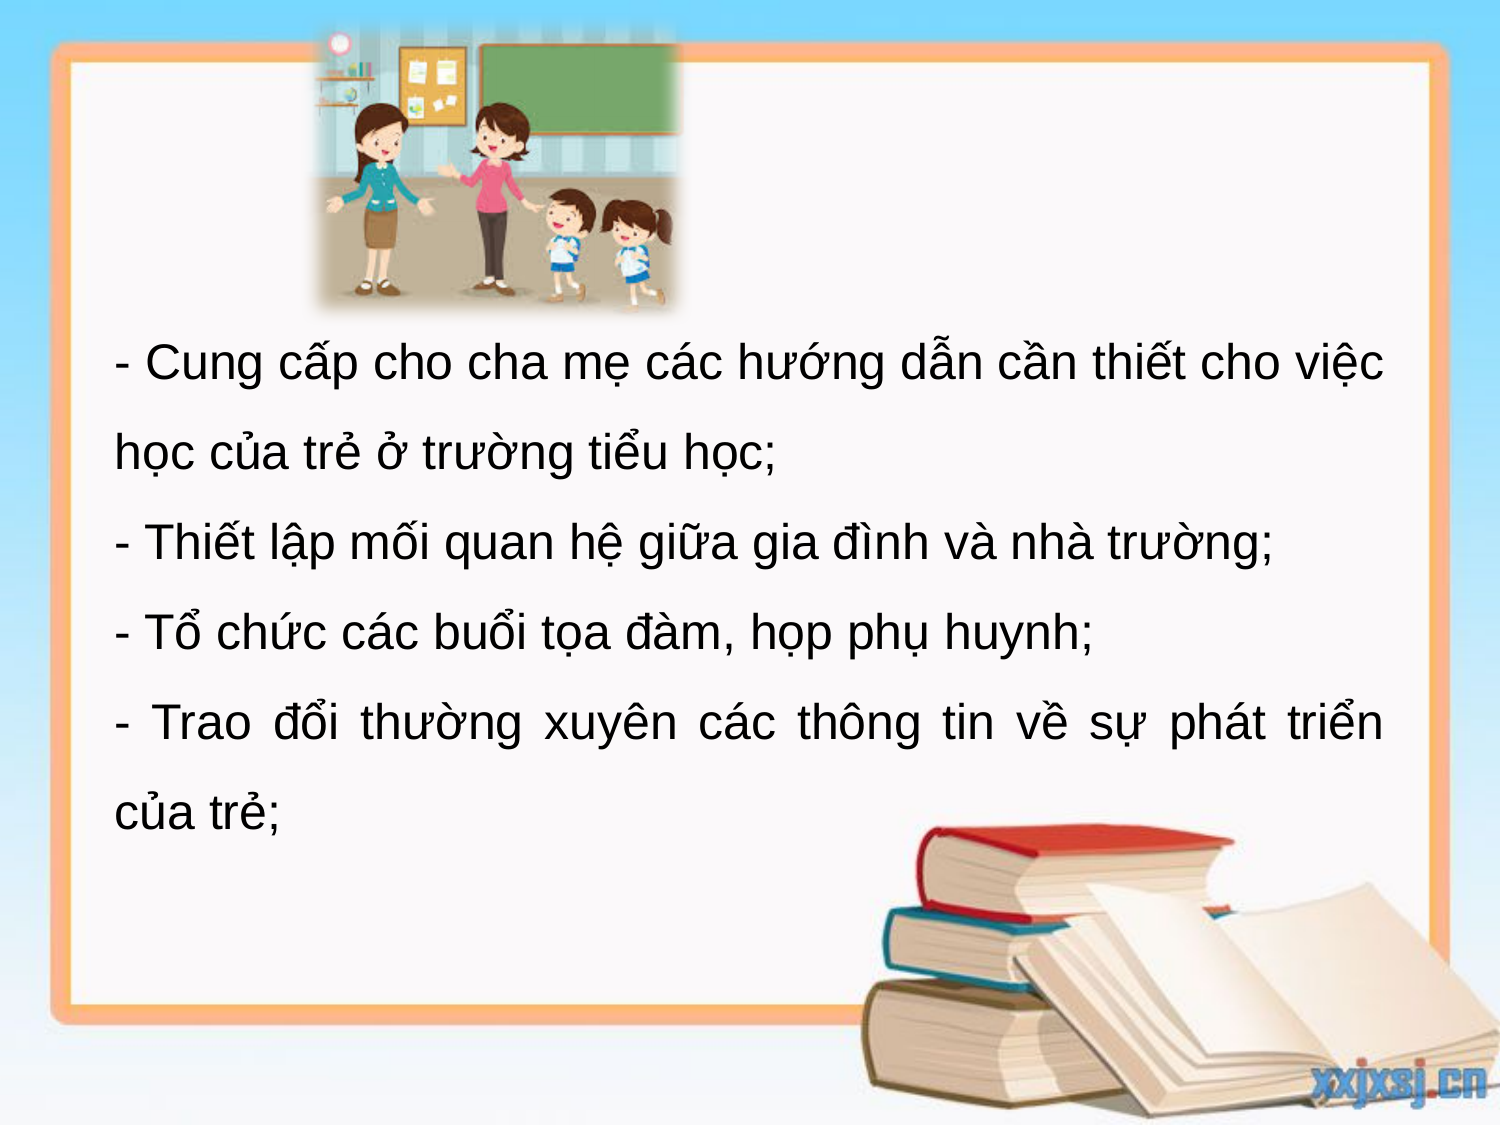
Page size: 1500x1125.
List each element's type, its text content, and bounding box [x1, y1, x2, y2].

picture [0, 0, 1500, 1125]
text_box - Cung cấp cho cha mẹ các hướng dẫn cần thiết cho việc học của trẻ ở trường tiểu học; - Thiết lập mối quan hệ giữa gia đình và nhà trường; - Tổ chức các buổi tọa đàm, họp phụ huynh; - Trao đổi thường xuyên các thông tin về sự phát triển của trẻ; [99, 291, 1400, 847]
